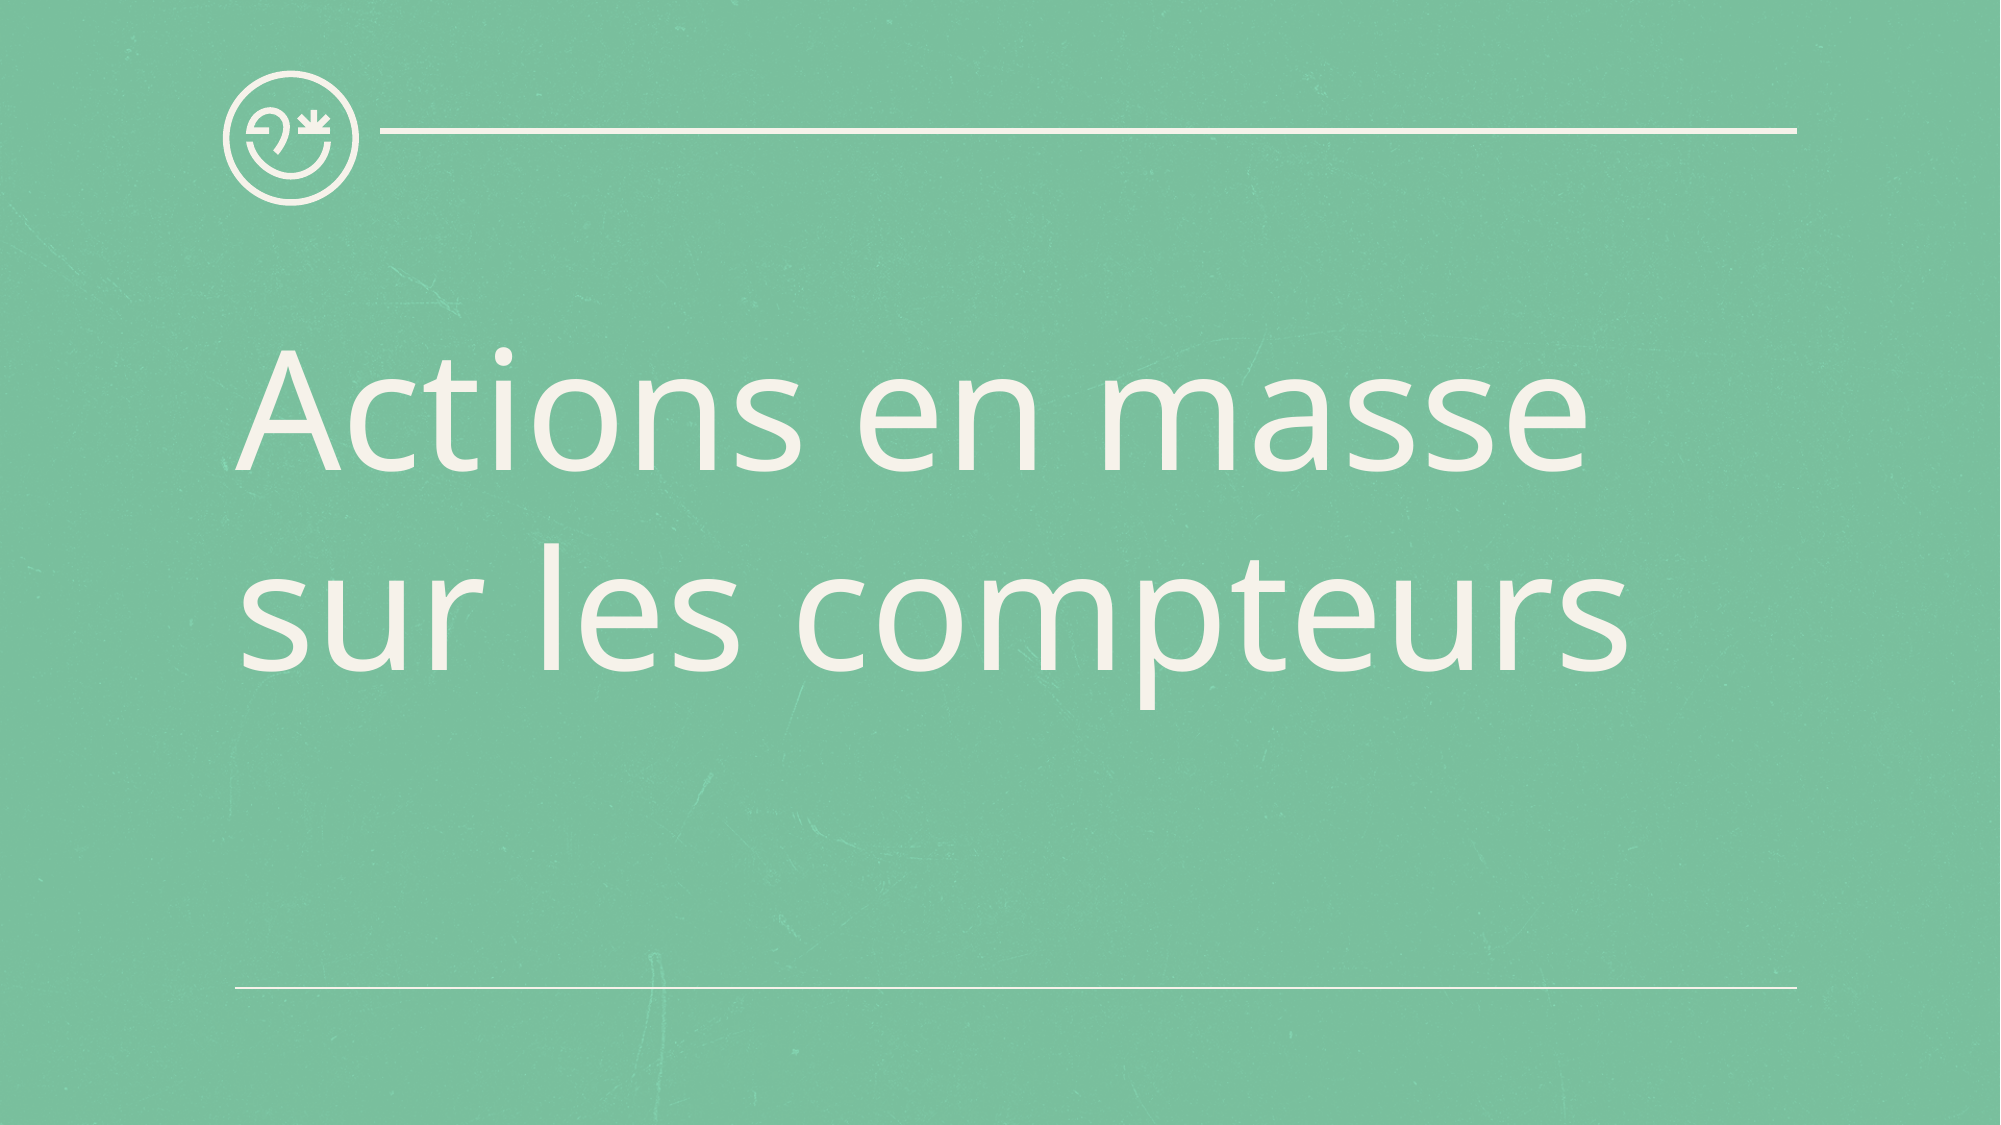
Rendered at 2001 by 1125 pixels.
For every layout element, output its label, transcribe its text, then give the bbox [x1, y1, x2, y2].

picture [0, 0, 2000, 1125]
title Actions en masse sur les compteurs [220, 296, 1798, 920]
